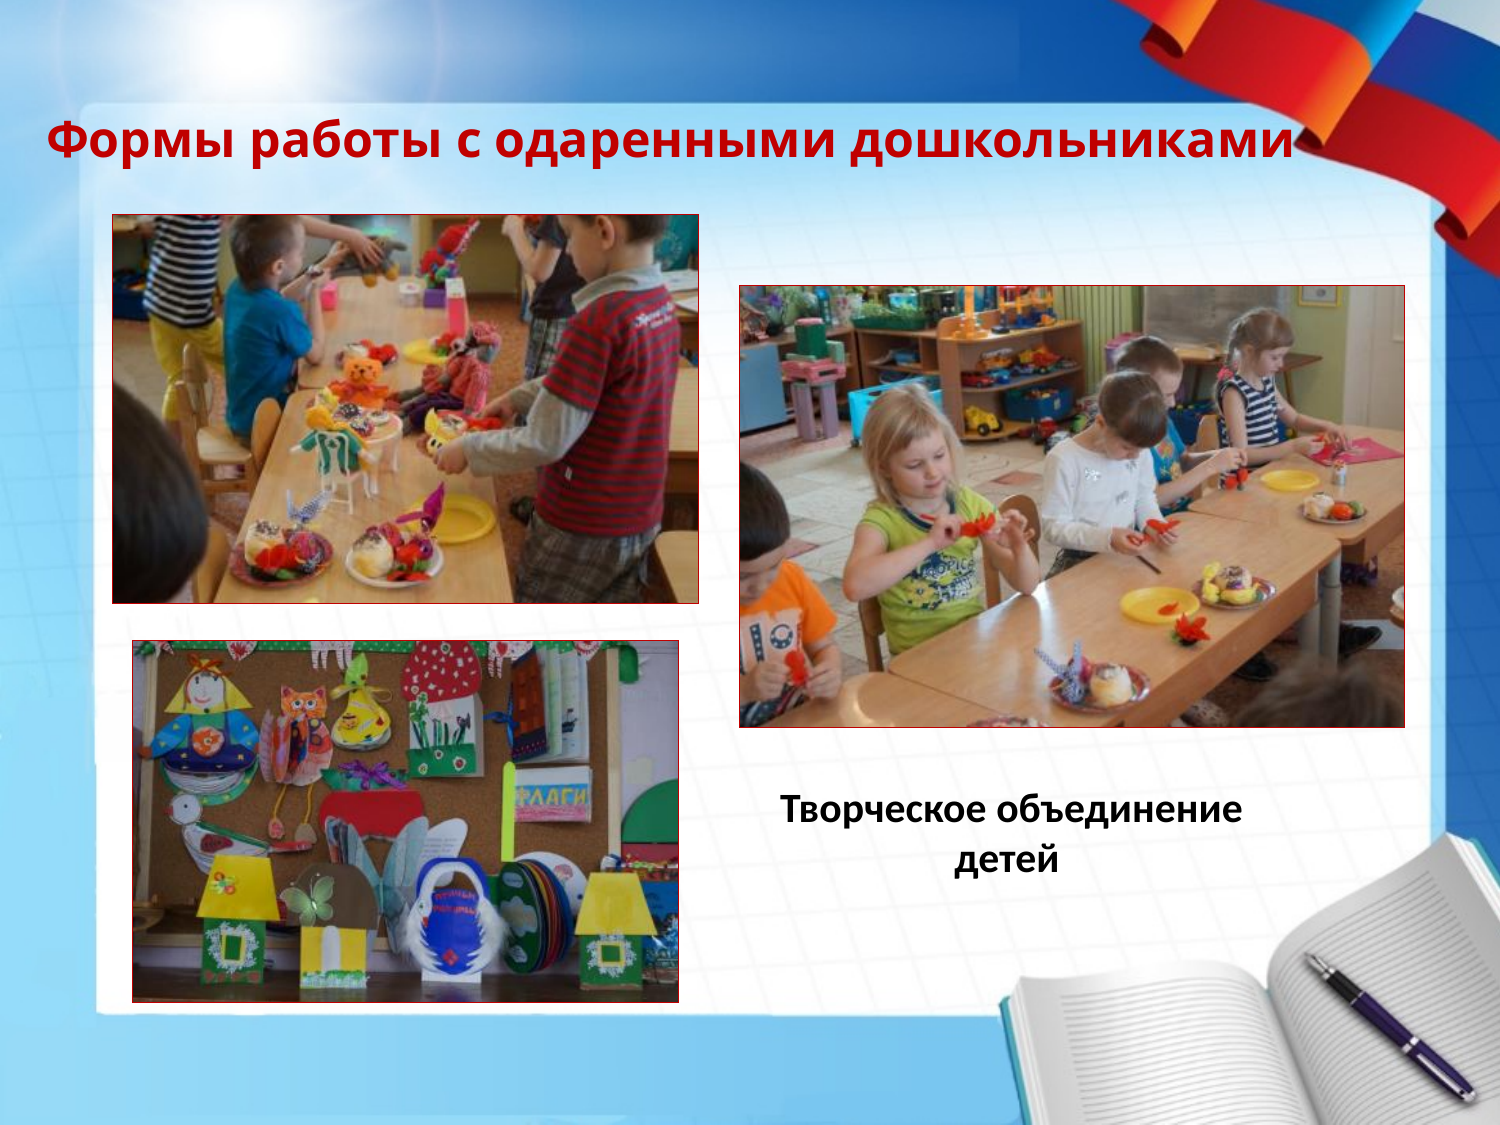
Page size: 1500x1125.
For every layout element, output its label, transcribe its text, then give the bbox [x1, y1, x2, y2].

title Формы работы с одаренными дошкольниками [26, 86, 1316, 196]
picture [0, 0, 1500, 1125]
text_box Творческое объединение детей [739, 773, 1284, 949]
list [132, 640, 679, 1003]
